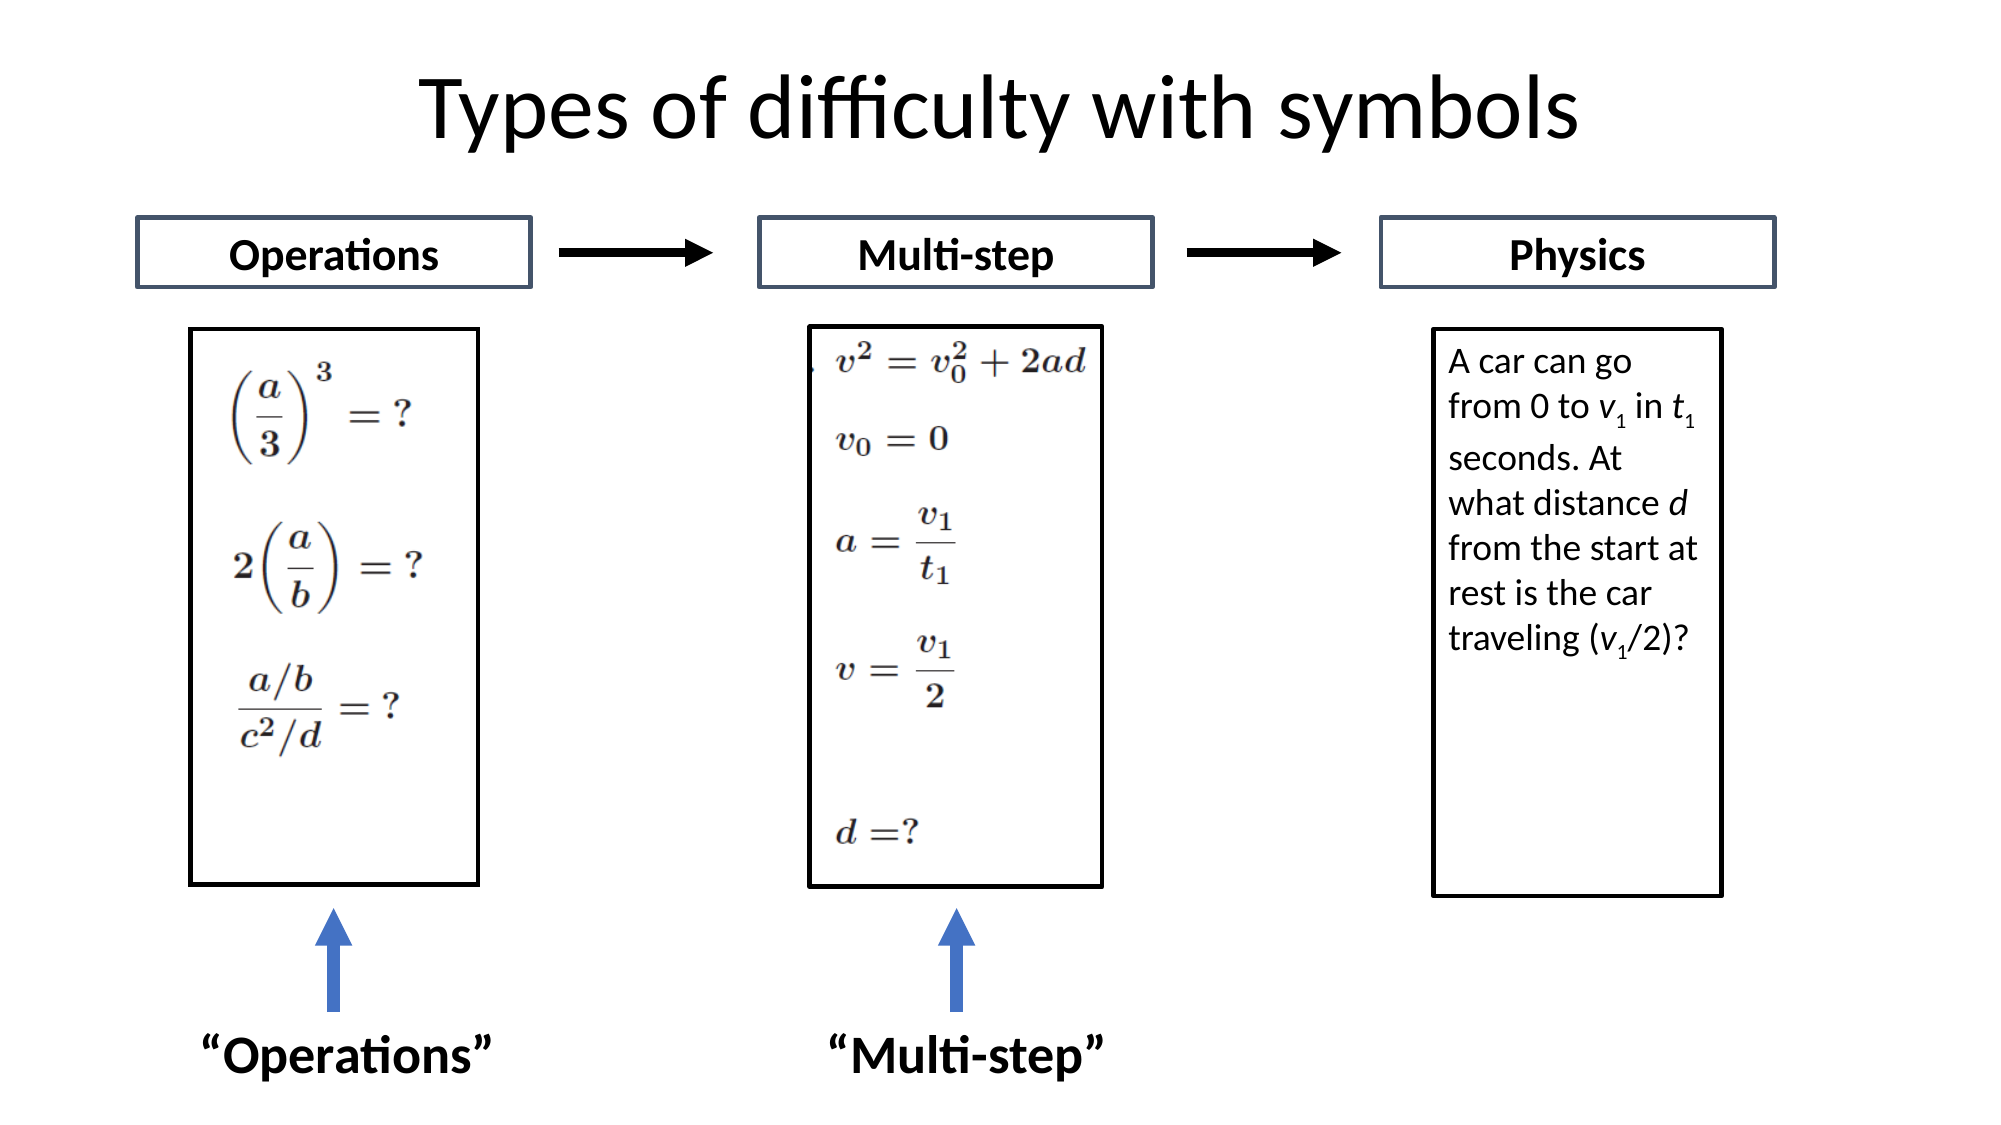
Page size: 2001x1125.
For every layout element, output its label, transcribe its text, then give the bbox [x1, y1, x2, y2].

text_box A car can go from 0 to v1 in t1 seconds. At what distance d from the start at rest is the car traveling (v1/2)? [1433, 328, 1722, 896]
text_box “Multi-step” [811, 1012, 1891, 1092]
picture [811, 329, 1100, 885]
title Types of difficulty with symbols [137, 0, 1863, 218]
text_box Physics [1380, 217, 1775, 288]
picture [222, 513, 434, 616]
text_box “Operations” [184, 1012, 811, 1092]
text_box Operations [137, 217, 531, 288]
text_box Multi-step [759, 217, 1153, 288]
picture [228, 661, 440, 763]
text_box [189, 328, 479, 885]
picture [213, 360, 456, 478]
